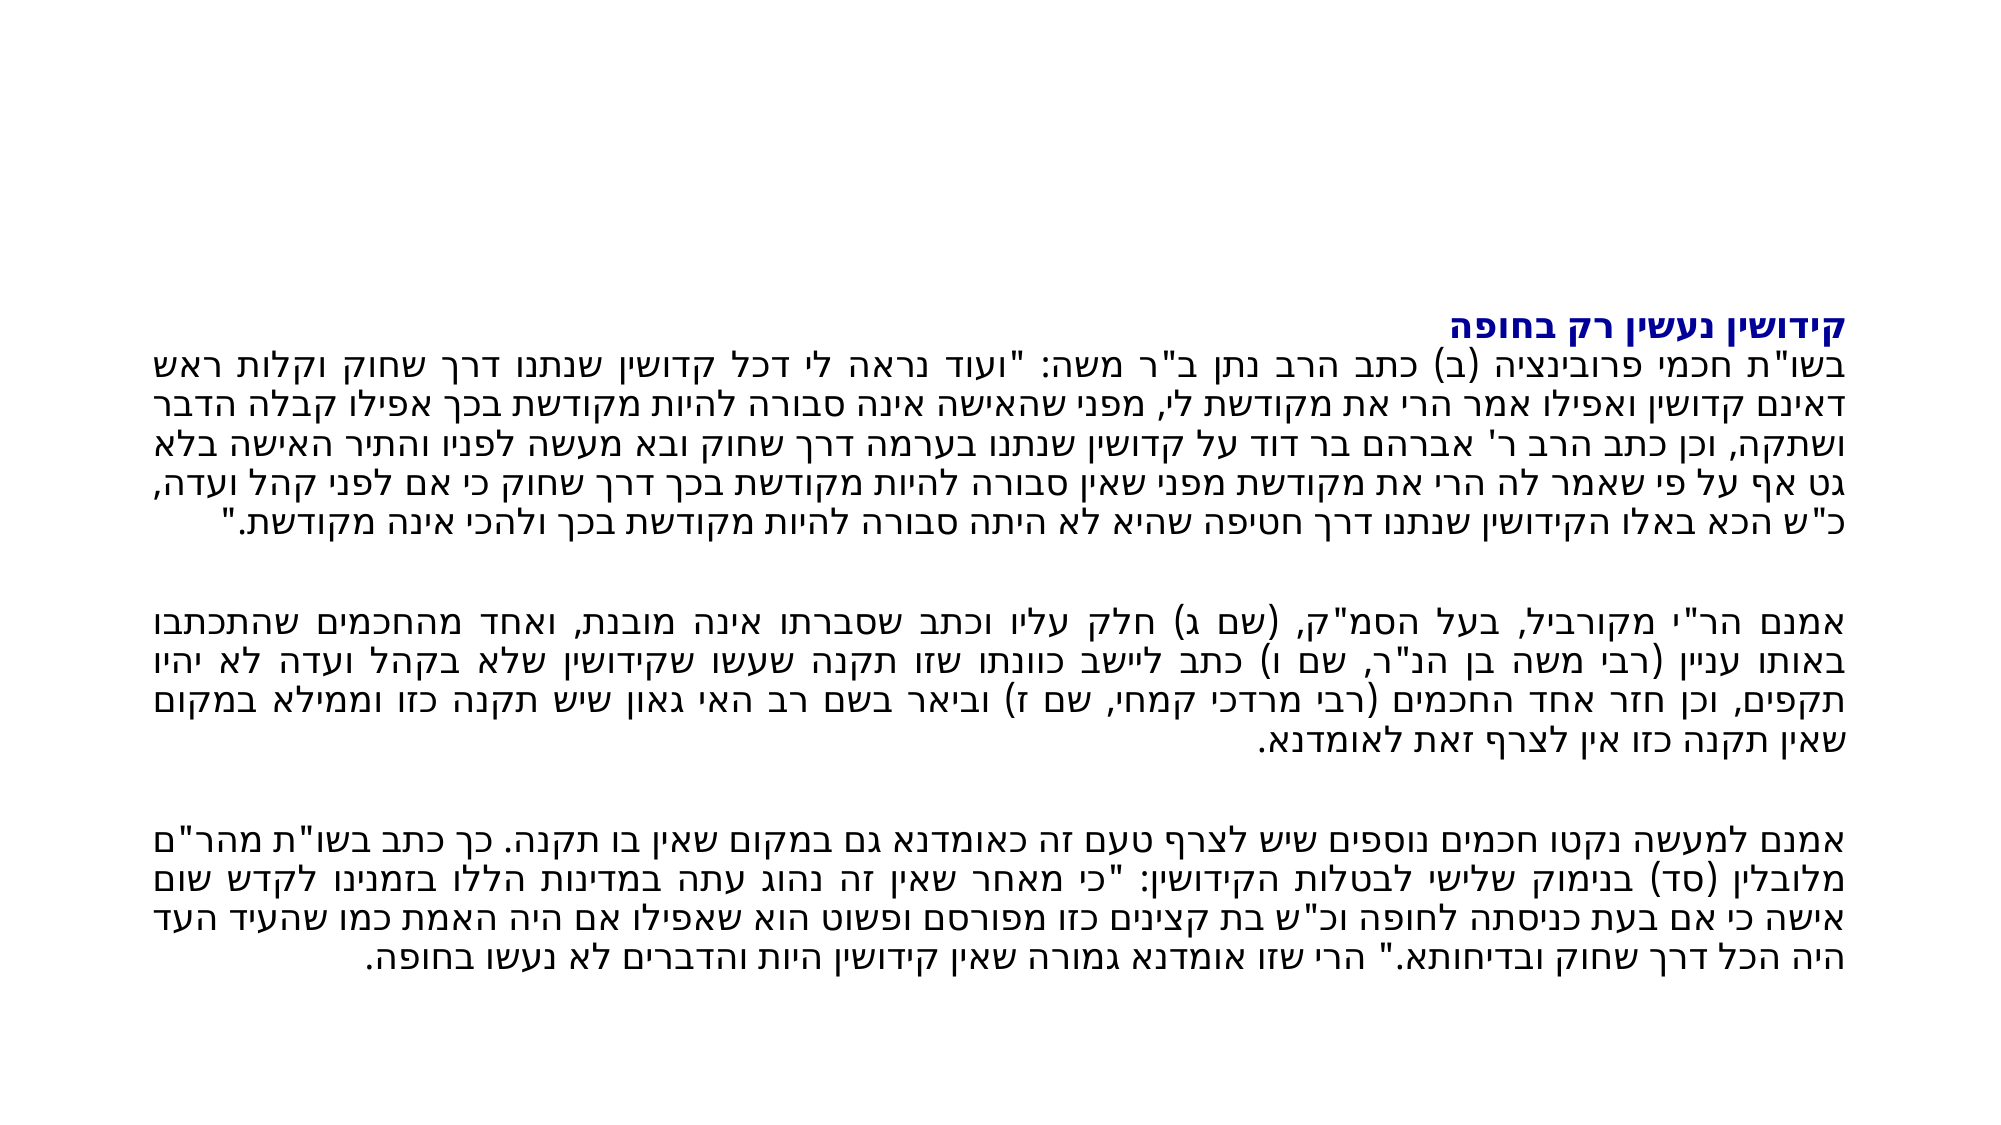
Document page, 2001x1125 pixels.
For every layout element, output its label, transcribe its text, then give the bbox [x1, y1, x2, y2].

list קידושין נעשין רק בחופה בשו"ת חכמי פרובינציה (ב) כתב הרב נתן ב"ר משה: "ועוד נראה לי דכל קדושין שנתנו דרך שחוק וקלות ראש דאינם קדושין ואפילו אמר הרי את מקודשת לי, מפני שהאישה אינה סבורה להיות מקודשת בכך אפילו קבלה הדבר ושתקה, וכן כתב הרב ר' אברהם בר דוד על קדושין שנתנו בערמה דרך שחוק ובא מעשה לפניו והתיר האישה בלא גט אף על פי שאמר לה הרי את מקודשת מפני שאין סבורה להיות מקודשת בכך דרך שחוק כי אם לפני קהל ועדה, כ"ש הכא באלו הקידושין שנתנו דרך חטיפה שהיא לא היתה סבורה להיות מקודשת בכך ולהכי אינה מקודשת." אמנם הר"י מקורביל, בעל הסמ"ק, (שם ג) חלק עליו וכתב שסברתו אינה מובנת, ואחד מהחכמים שהתכתבו באותו עניין (רבי משה בן הנ"ר, שם ו) כתב ליישב כוונתו שזו תקנה שעשו שקידושין שלא בקהל ועדה לא יהיו תקפים, וכן חזר אחד החכמים (רבי מרדכי קמחי, שם ז) וביאר בשם רב האי גאון שיש תקנה כזו וממילא במקום שאין תקנה כזו אין לצרף זאת לאומדנא. אמנם למעשה נקטו חכמים נוספים שיש לצרף טעם זה כאומדנא גם במקום שאין בו תקנה. כך כתב בשו"ת מהר"ם מלובלין (סד) בנימוק שלישי לבטלות הקידושין: "כי מאחר שאין זה נהוג עתה במדינות הללו בזמנינו לקדש שום אישה כי אם בעת כניסתה לחופה וכ"ש בת קצינים כזו מפורסם ופשוט הוא שאפילו אם היה האמת כמו שהעיד העד היה הכל דרך שחוק ובדיחותא." הרי שזו אומדנא גמורה שאין קידושין היות והדברים לא נעשו בחופה. [137, 299, 1863, 1014]
